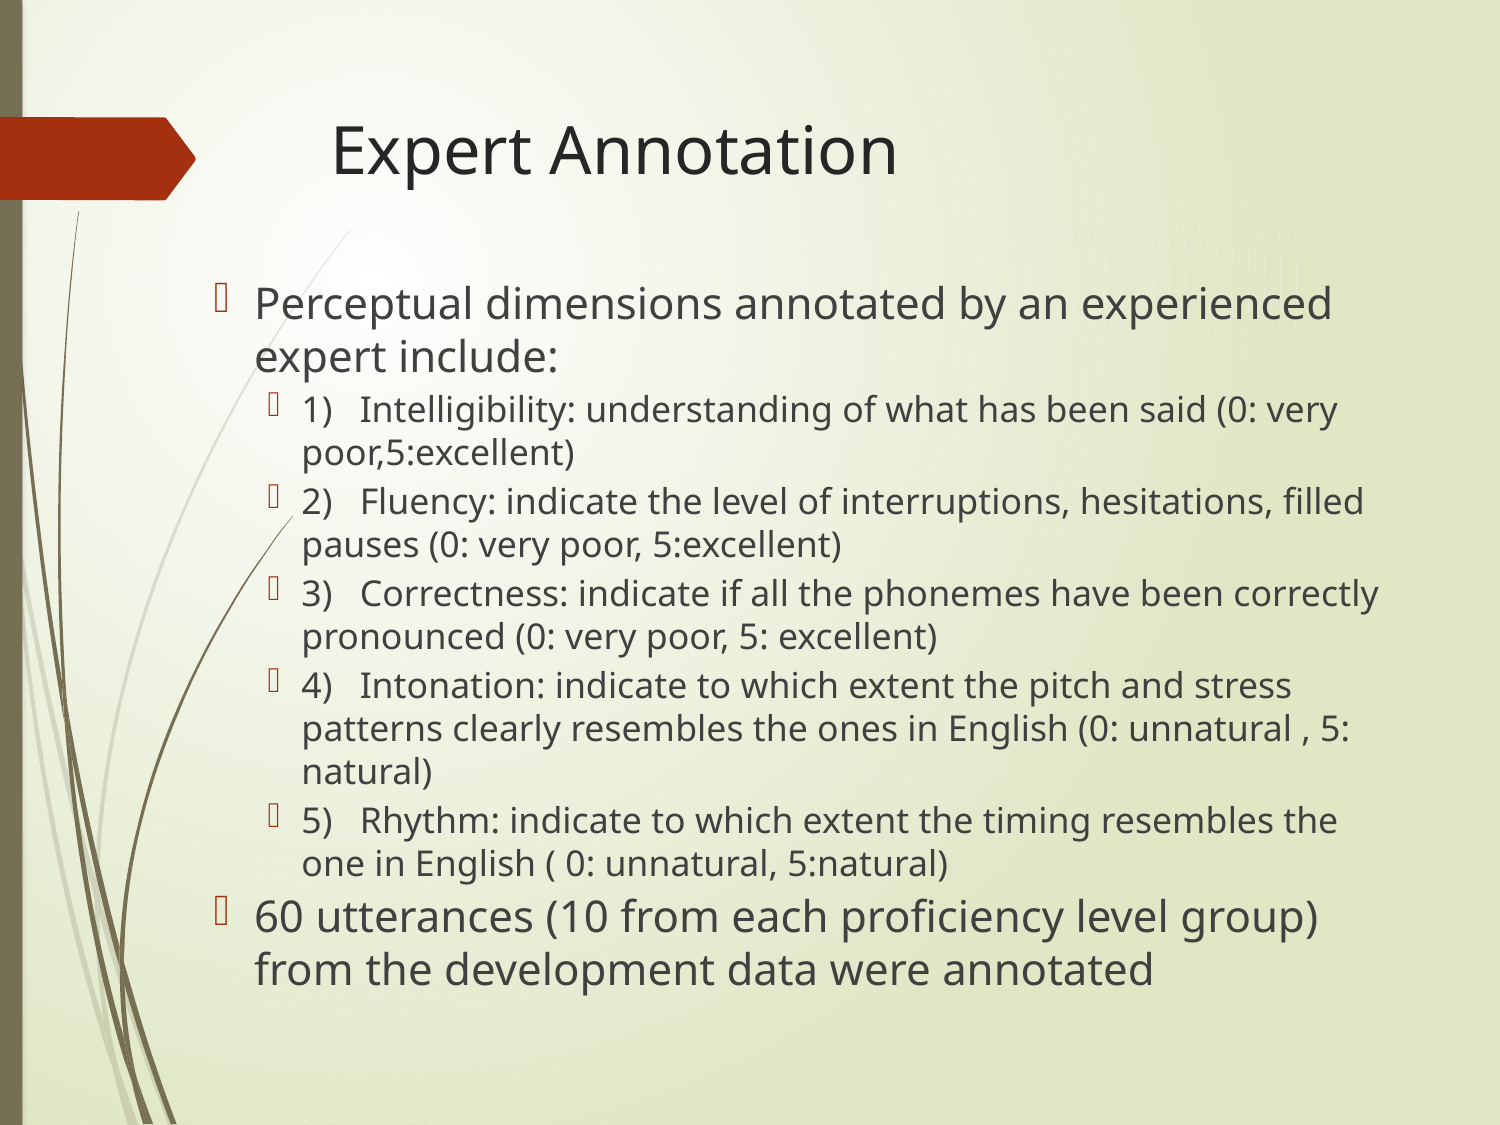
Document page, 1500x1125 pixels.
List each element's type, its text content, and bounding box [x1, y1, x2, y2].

title Expert Annotation [319, 102, 1416, 270]
list Perceptual dimensions annotated by an experienced expert include: 1) Intelligibility: understanding of what has been said (0: very poor,5:excellent) 2) Fluency: indicate the level of interruptions, hesitations, filled pauses (0: very poor, 5:excellent) 3) Correctness: indicate if all the phonemes have been correctly pronounced (0: very poor, 5: excellent) 4) Intonation: indicate to which extent the pitch and stress patterns clearly resembles the ones in English (0: unnatural , 5: natural) 5) Rhythm: indicate to which extent the timing resembles the one in English ( 0: unnatural, 5:natural) 60 utterances (10 from each proficiency level group) from the development data were annotated [202, 270, 1416, 1017]
